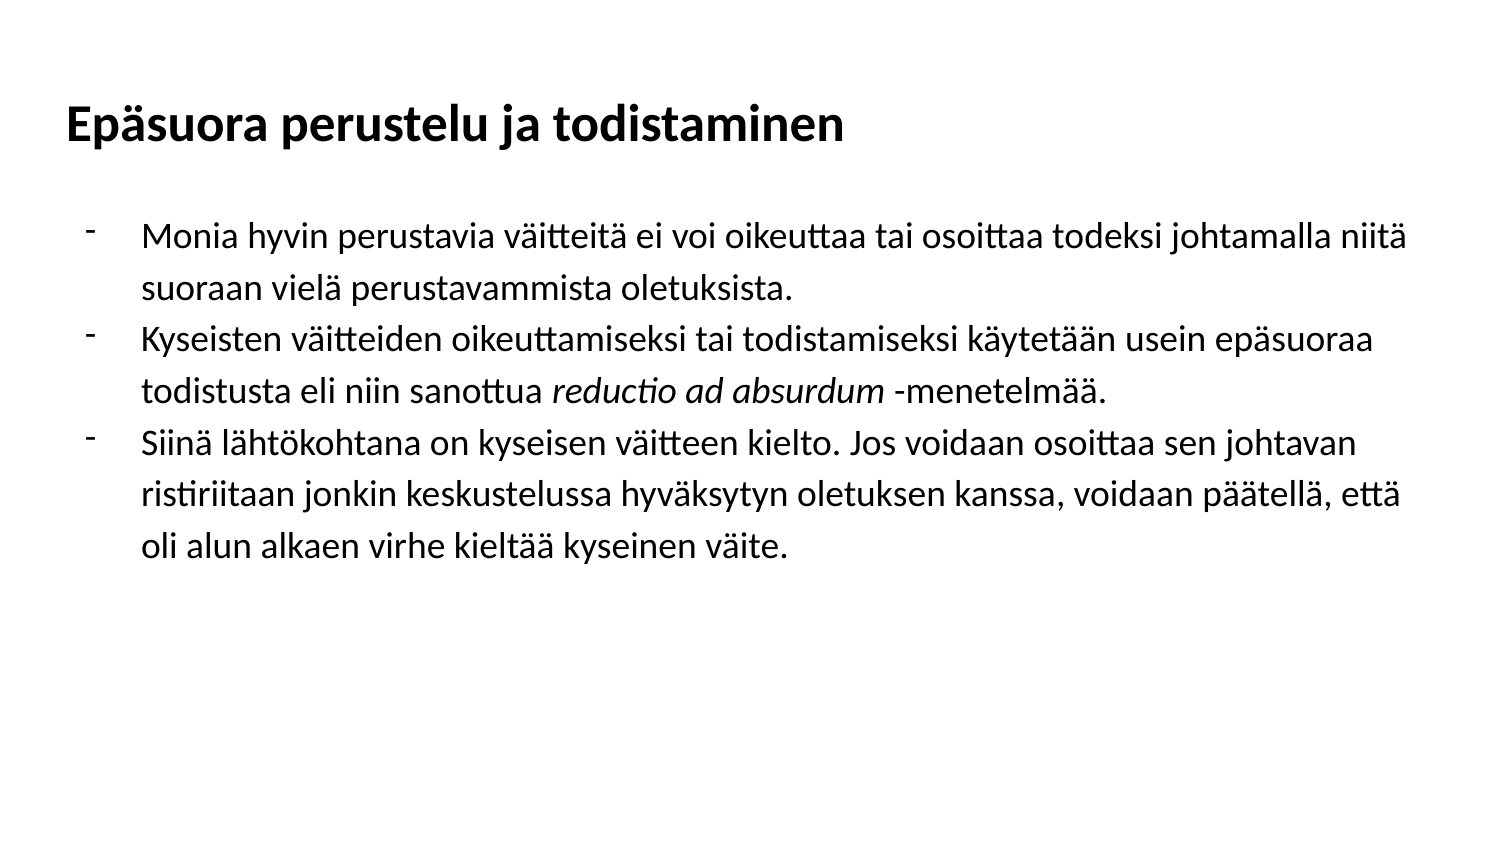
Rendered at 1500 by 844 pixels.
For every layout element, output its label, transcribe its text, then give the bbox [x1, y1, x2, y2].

list Monia hyvin perustavia väitteitä ei voi oikeuttaa tai osoittaa todeksi johtamalla niitä suoraan vielä perustavammista oletuksista. Kyseisten väitteiden oikeuttamiseksi tai todistamiseksi käytetään usein epäsuoraa todistusta eli niin sanottua reductio ad absurdum -menetelmää. Siinä lähtökohtana on kyseisen väitteen kielto. Jos voidaan osoittaa sen johtavan ristiriitaan jonkin keskustelussa hyväksytyn oletuksen kanssa, voidaan päätellä, että oli alun alkaen virhe kieltää kyseinen väite. [51, 189, 1449, 750]
title Epäsuora perustelu ja todistaminen [51, 72, 1449, 167]
